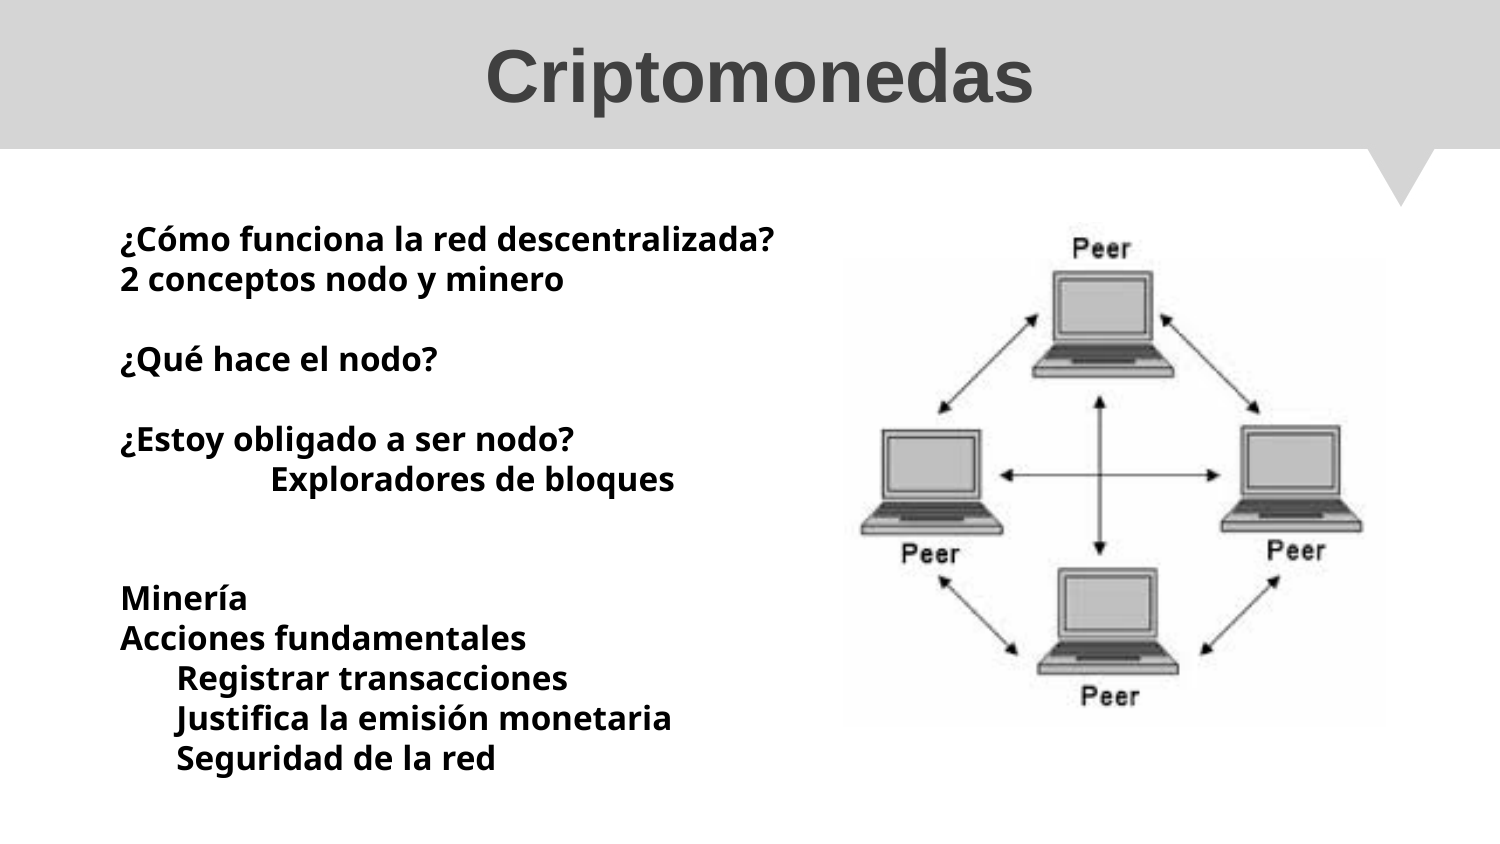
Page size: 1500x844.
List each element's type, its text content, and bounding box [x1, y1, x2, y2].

picture [0, 146, 1500, 844]
text_box ¿Cómo funciona la red descentralizada? 2 conceptos nodo y minero ¿Qué hace el nodo? ¿Estoy obligado a ser nodo? Exploradores de bloques Minería Acciones fundamentales Registrar transacciones Justifica la emisión monetaria Seguridad de la red [105, 210, 1395, 825]
title Criptomonedas [0, 0, 1500, 146]
